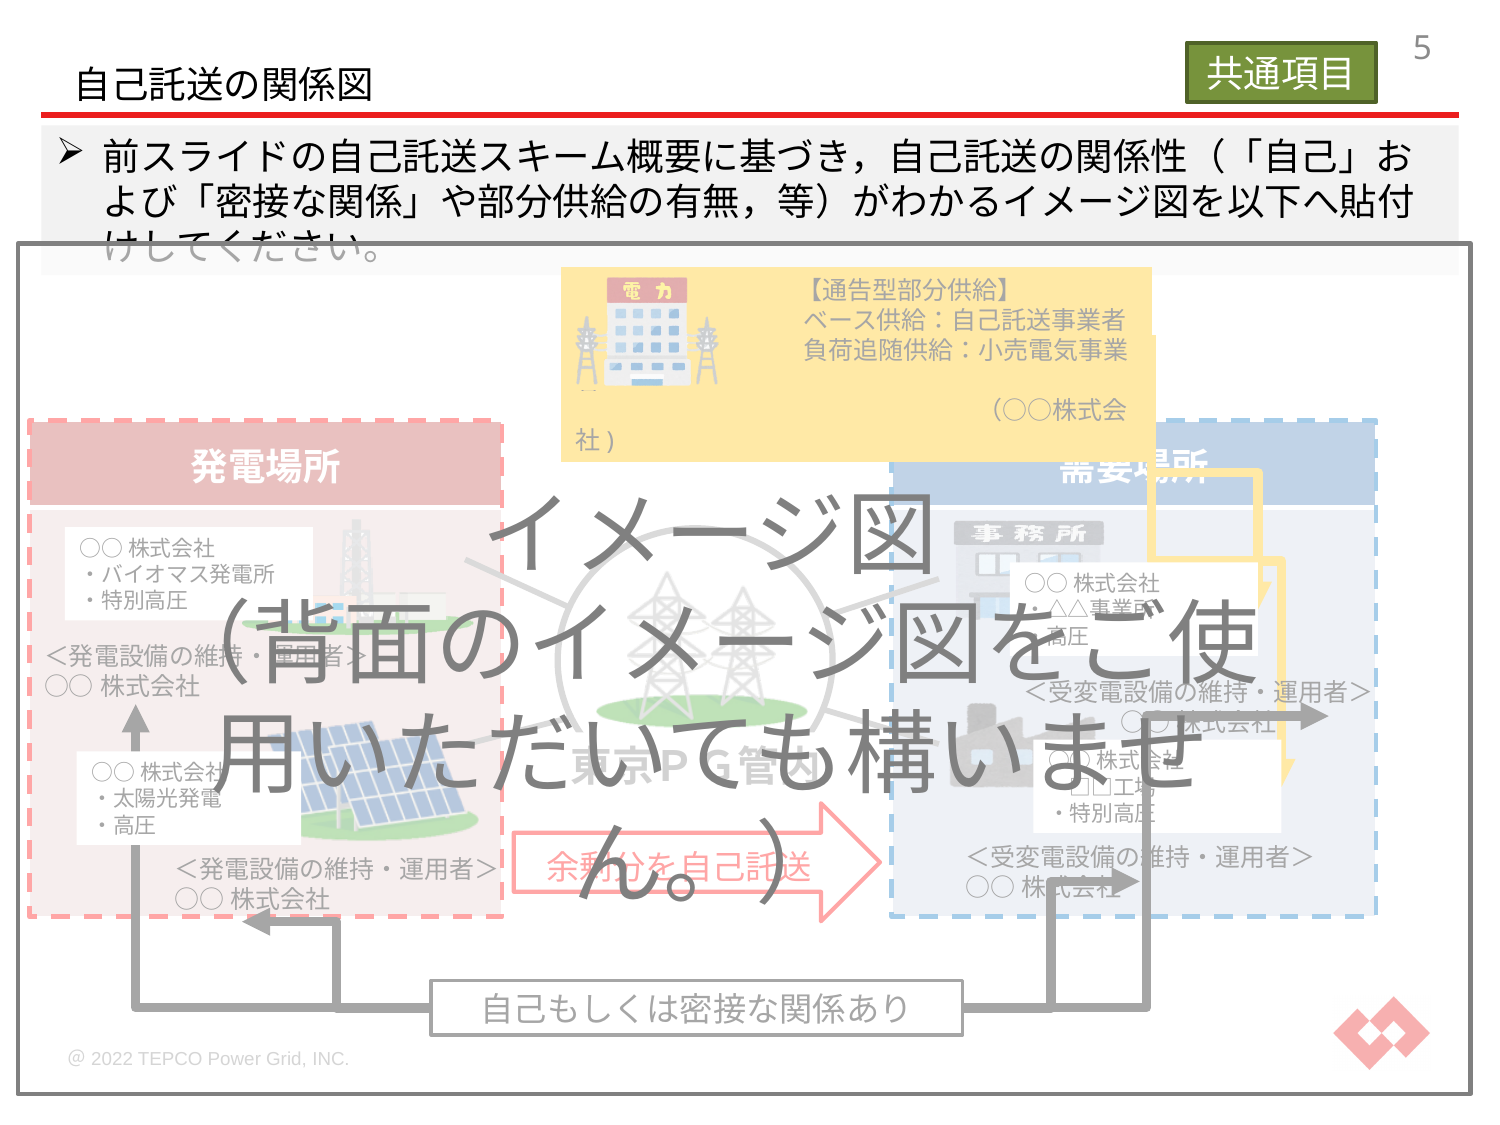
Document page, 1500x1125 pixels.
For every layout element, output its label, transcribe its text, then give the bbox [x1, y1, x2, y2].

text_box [17, 243, 1471, 1095]
text_box 自己託送の関係図 [59, 53, 934, 124]
text_box 共通項目 [1185, 41, 1378, 104]
slide_number 4 [1096, 19, 1447, 79]
text_box 前スライドの自己託送スキーム概要に基づき，自己託送の関係性（「自己」および「密接な関係」や部分供給の有無，等）がわかるイメージ図を以下へ貼付けしてください。 [41, 125, 1459, 241]
